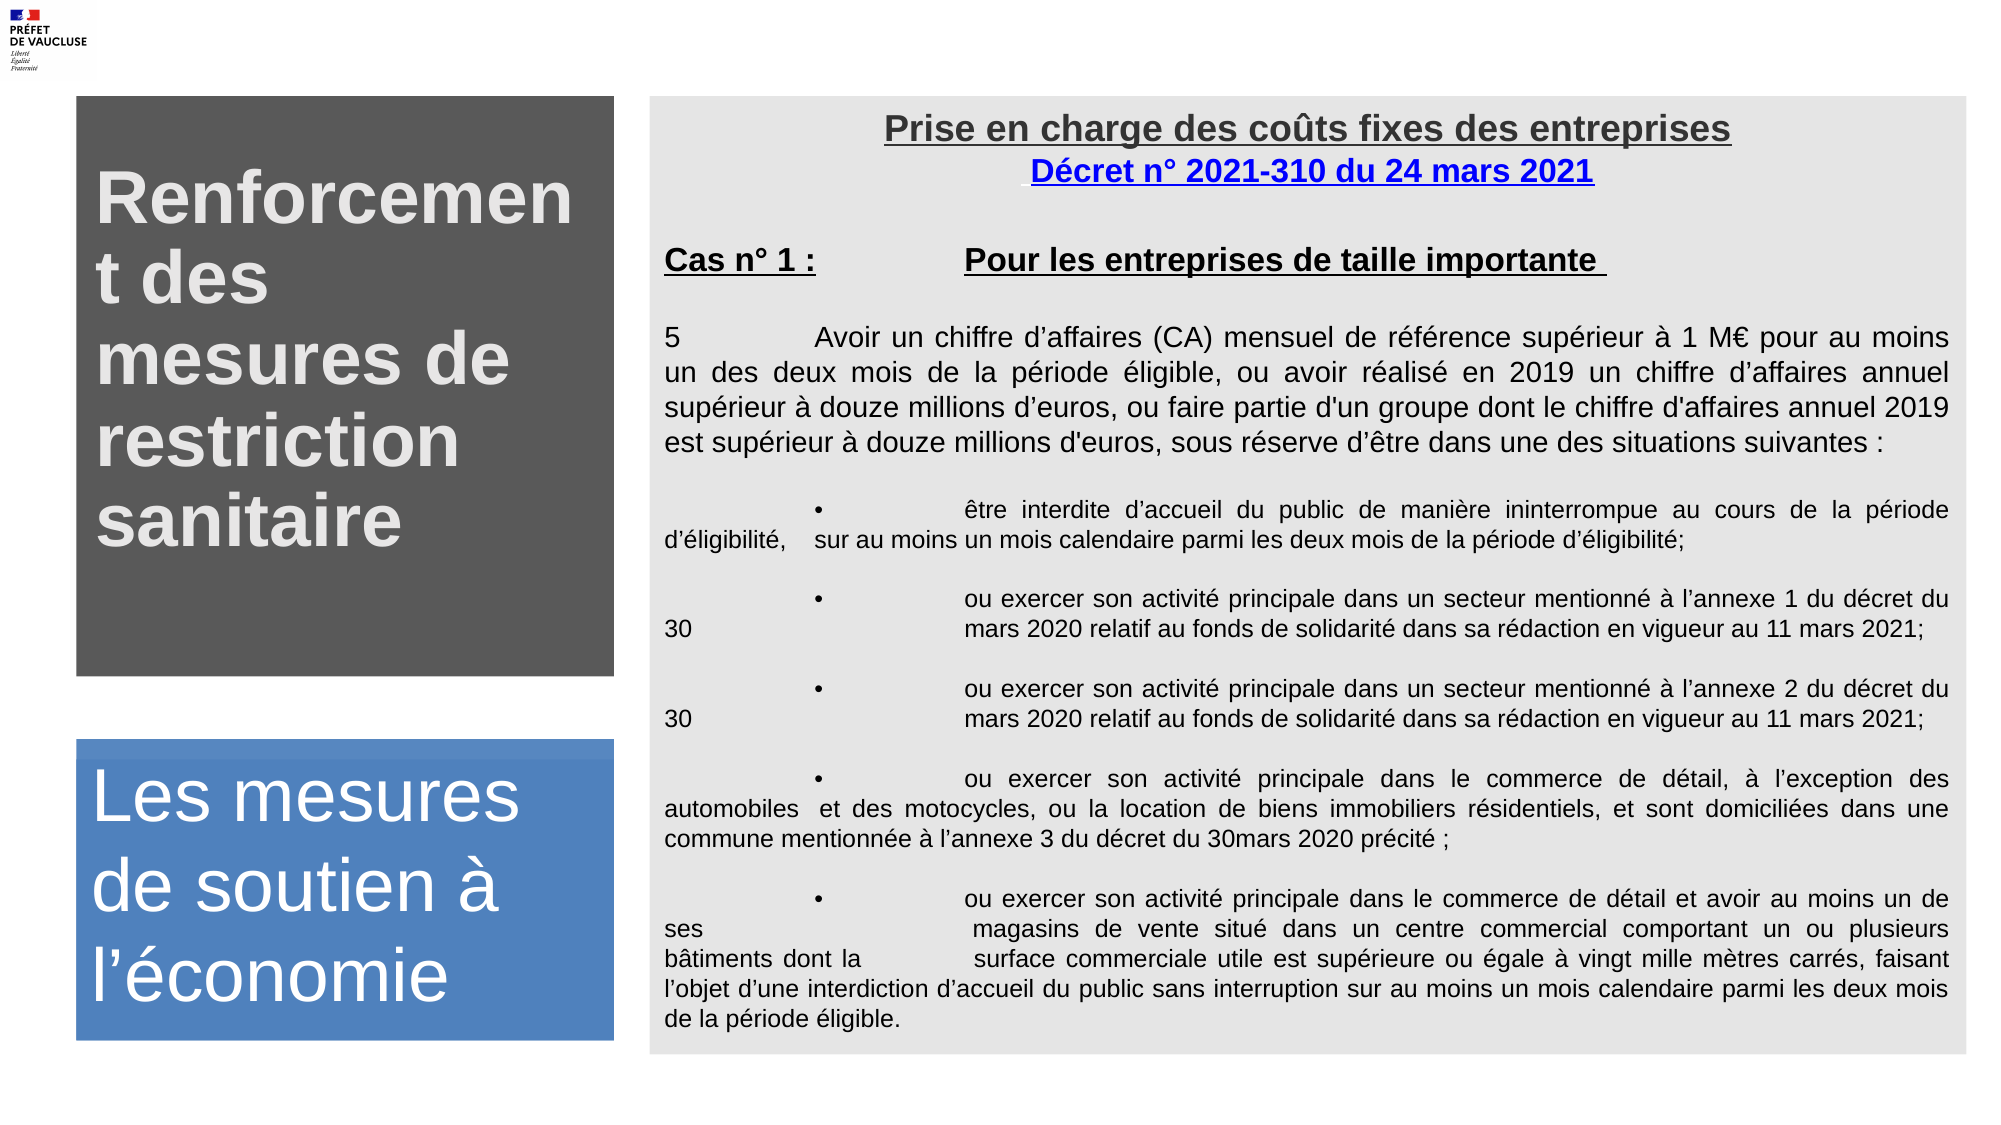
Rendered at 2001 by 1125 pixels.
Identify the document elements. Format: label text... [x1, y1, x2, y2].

text_box Prise en charge des coûts fixes des entreprises Décret n° 2021-310 du 24 mars 2021 [649, 96, 1967, 195]
text_box [76, 96, 614, 677]
text_box Renforcement des mesures de restriction sanitaire [80, 96, 614, 626]
text_box Cas n° 1 : Pour les entreprises de taille importante 5 Avoir un chiffre d’affaires (CA) mensuel de référence supérieur à 1 M€ pour au moins un des deux mois de la période éligible, ou avoir réalisé en 2019 un chiffre d’affaires annuel supérieur à douze millions d’euros, ou faire partie d'un groupe dont le chiffre d'affaires annuel 2019 est supérieur à douze millions d'euros, sous réserve d’être dans une des situations suivantes : • être interdite d’accueil du public de manière ininterrompue au cours de la période d’éligibilité, sur au moins un mois calendaire parmi les deux mois de la période d’éligibilité; • ou exercer son activité principale dans un secteur mentionné à l’annexe 1 du décret du 30 mars 2020 relatif au fonds de solidarité dans sa rédaction en vigueur au 11 mars 2021; • ou exercer son activité principale dans un secteur mentionné à l’annexe 2 du décret du 30 mars 2020 relatif au fonds de solidarité dans sa rédaction en vigueur au 11 mars 2021; • ou exercer son activité principale dans le commerce de détail, à l’exception des automobiles et des motocycles, ou la location de biens immobiliers résidentiels, et sont domiciliées dans une commune mentionnée à l’annexe 3 du décret du 30mars 2020 précité ; • ou exercer son activité principale dans le commerce de détail et avoir au moins un de ses magasins de vente situé dans un centre commercial comportant un ou plusieurs bâtiments dont la surface commerciale utile est supérieure ou égale à vingt mille mètres carrés, faisant l’objet d’une interdiction d’accueil du public sans interruption sur au moins un mois calendaire parmi les deux mois de la période éligible. [649, 195, 1967, 1055]
picture [0, 0, 98, 81]
text_box Les mesures de soutien à l’économie [76, 739, 614, 1041]
